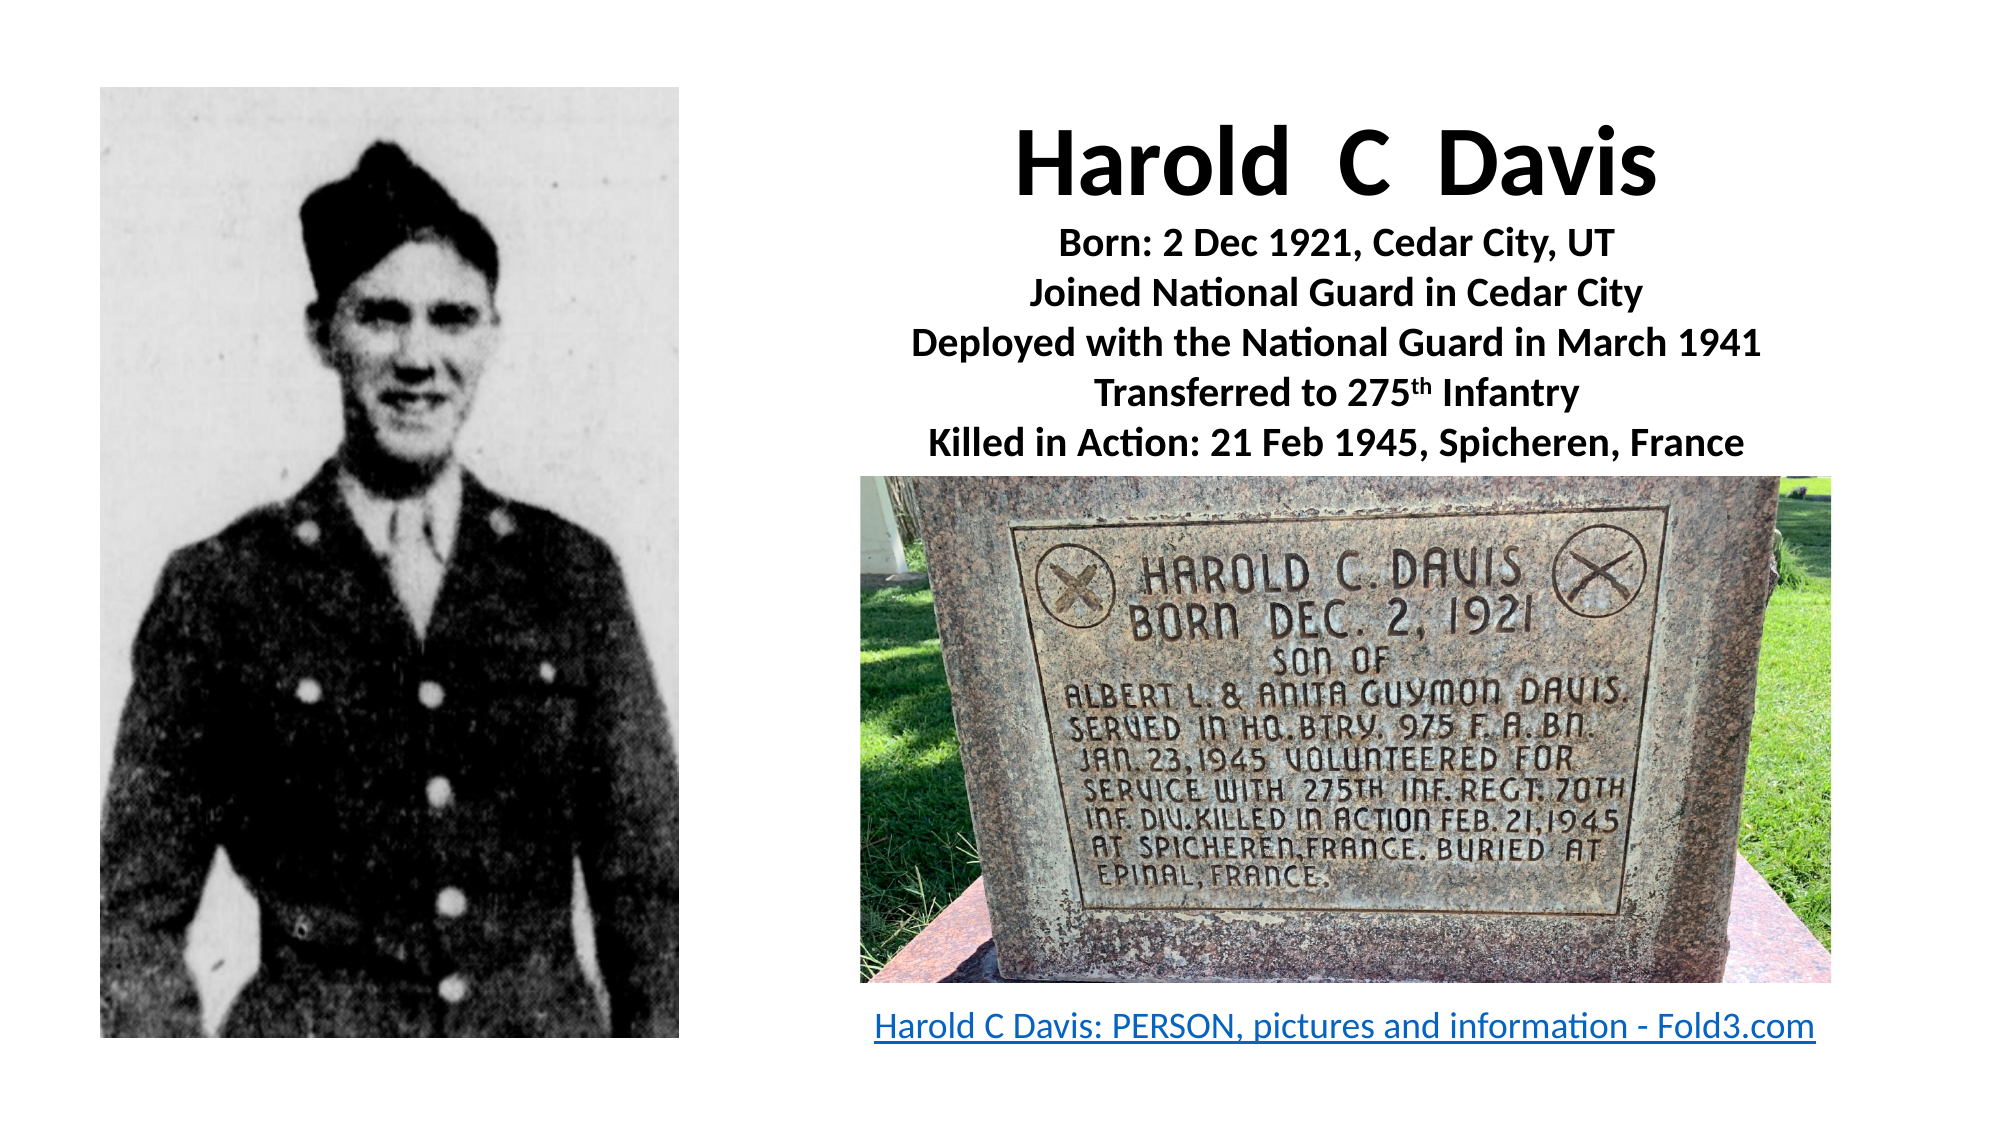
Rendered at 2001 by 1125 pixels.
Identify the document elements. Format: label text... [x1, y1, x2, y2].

picture [860, 476, 1832, 983]
text_box Harold C Davis: PERSON, pictures and information - Fold3.com [859, 993, 1832, 1054]
picture [100, 87, 679, 1038]
text_box Harold C Davis Born: 2 Dec 1921, Cedar City, UT Joined National Guard in Cedar City Deployed with the National Guard in March 1941 Transferred to 275th Infantry Killed in Action: 21 Feb 1945, Spicheren, France [860, 87, 1814, 473]
